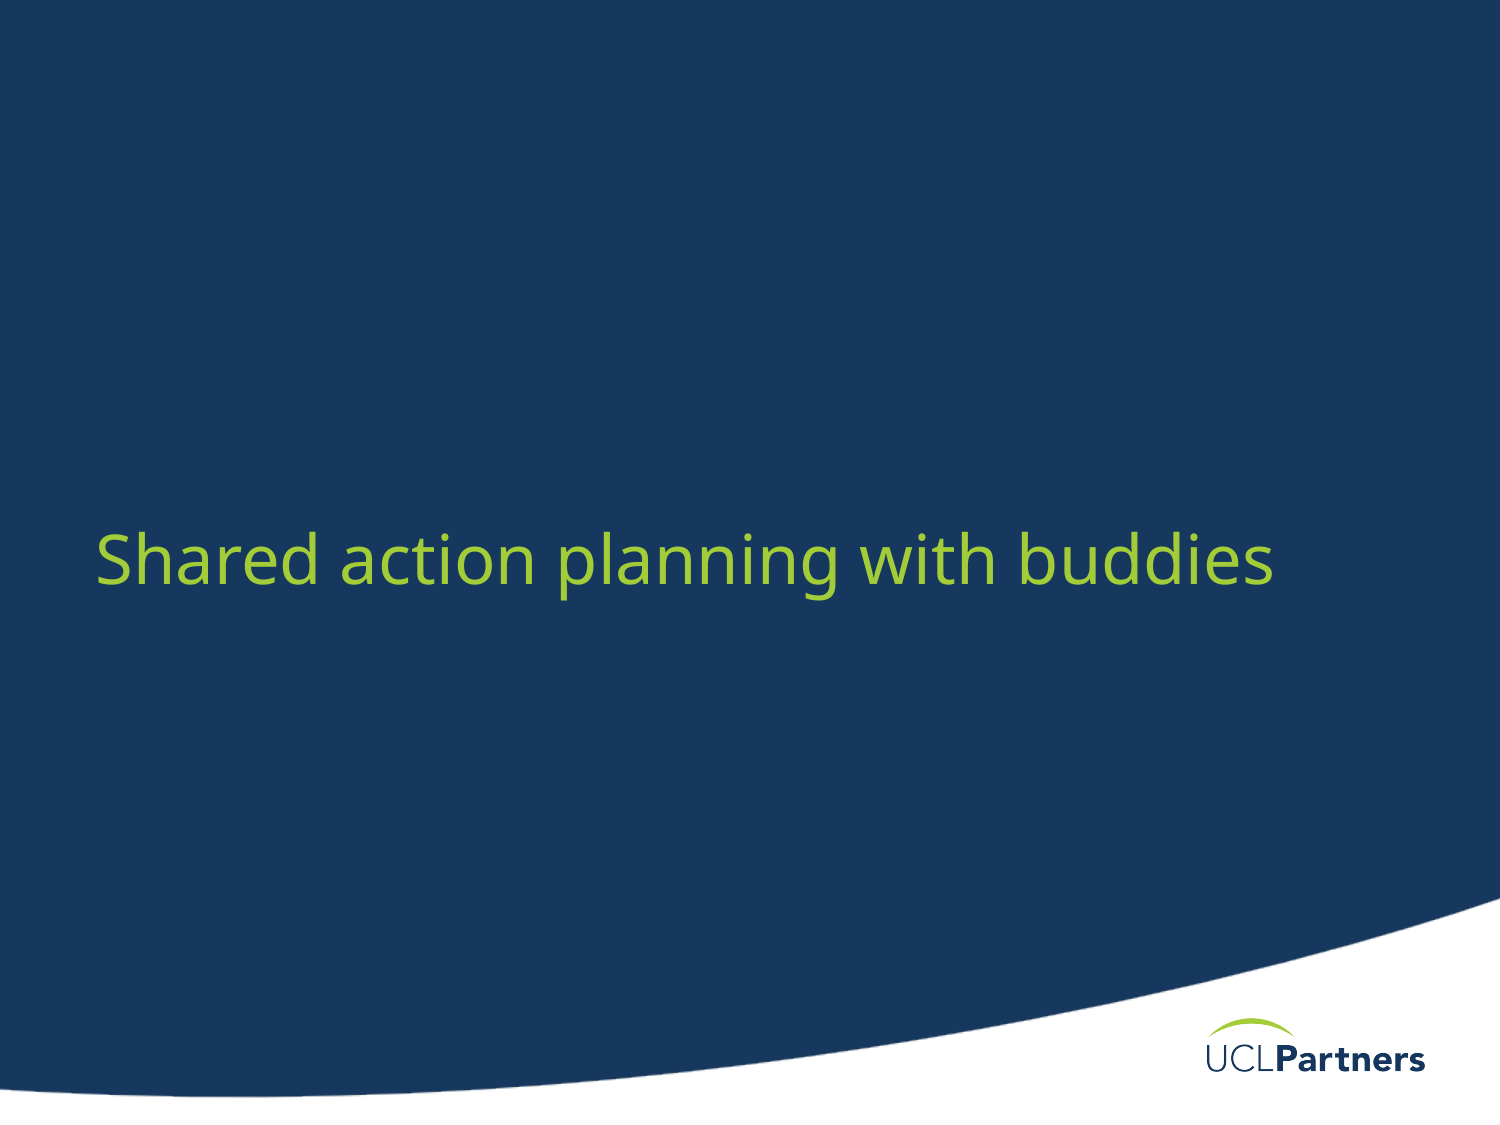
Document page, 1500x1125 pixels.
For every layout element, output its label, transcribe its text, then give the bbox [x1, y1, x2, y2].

list Shared action planning with buddies [80, 205, 1425, 920]
picture [1207, 1018, 1425, 1072]
